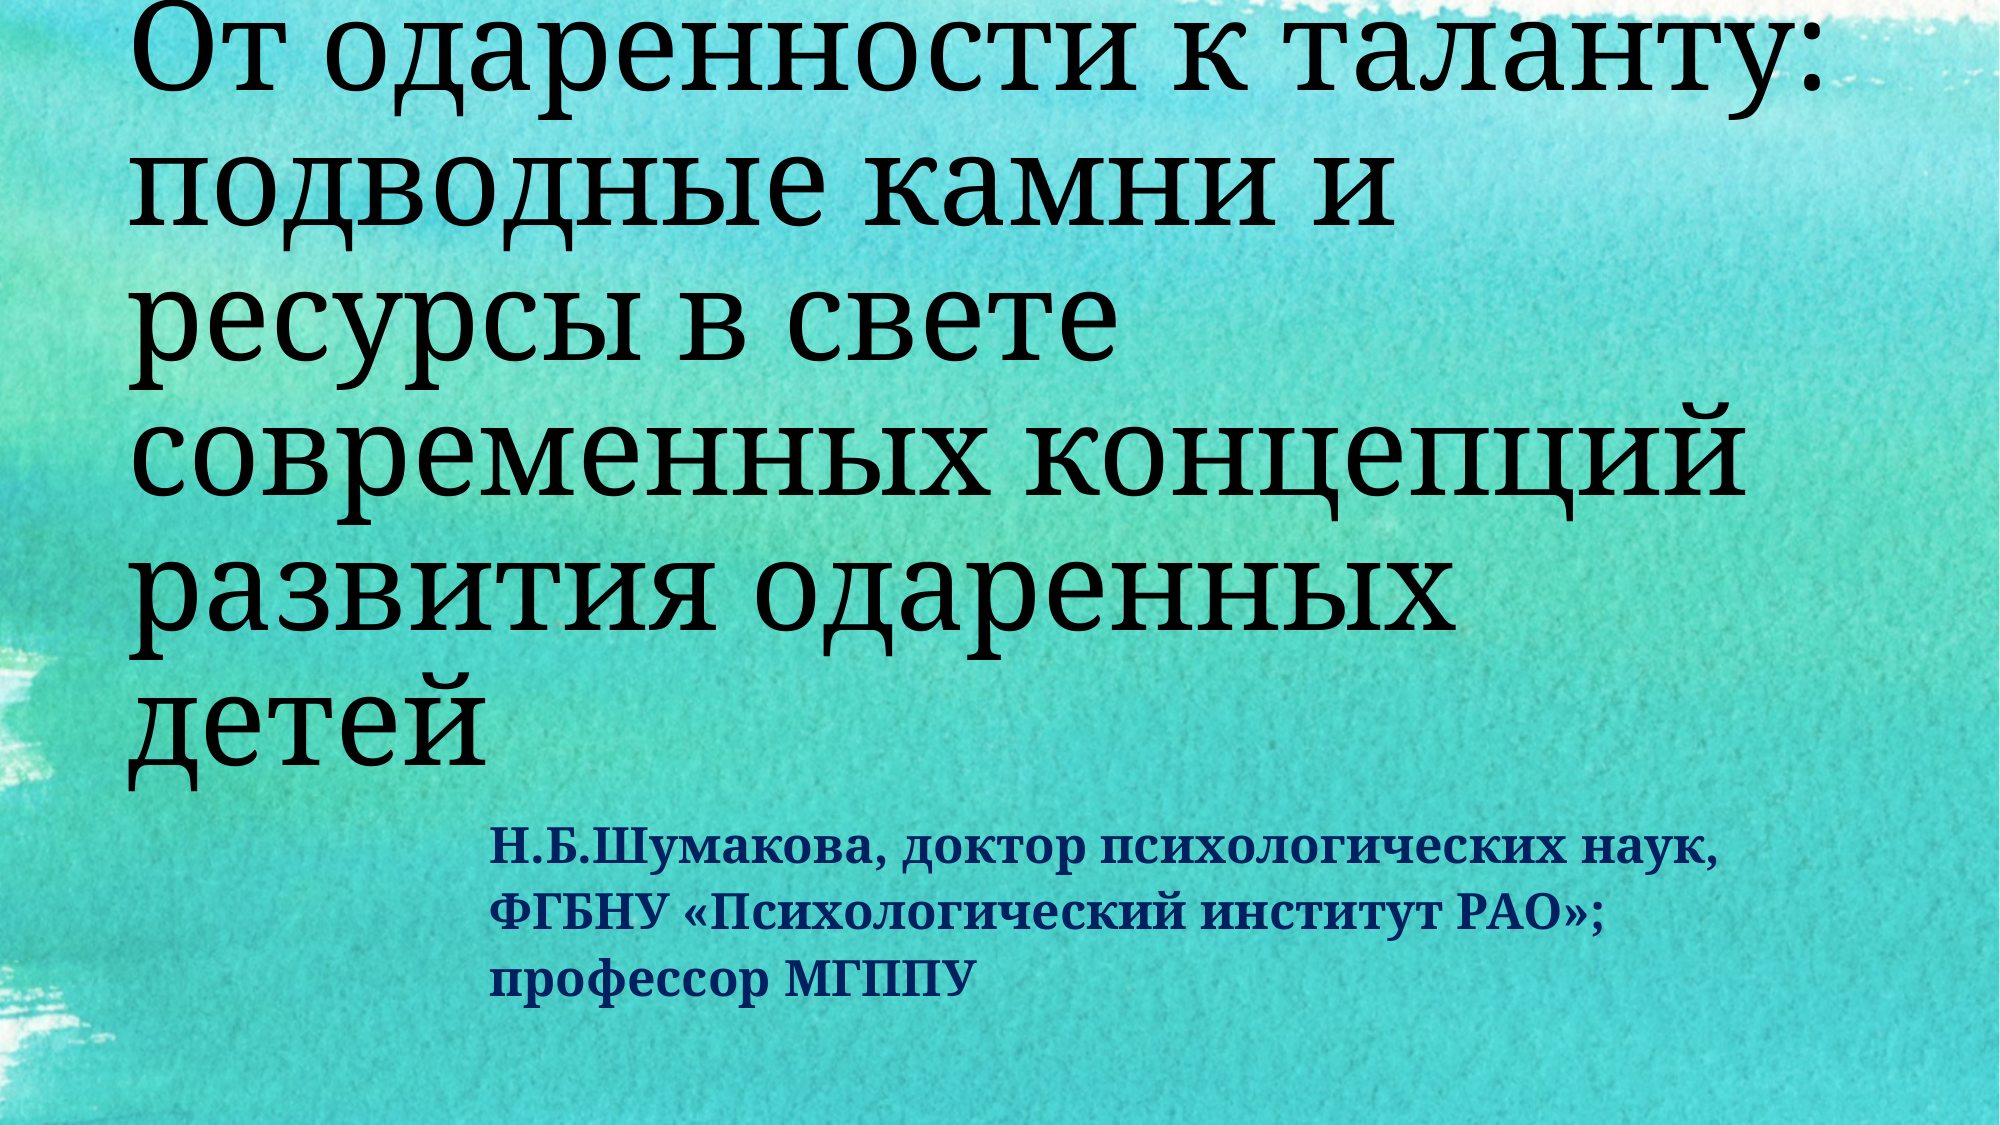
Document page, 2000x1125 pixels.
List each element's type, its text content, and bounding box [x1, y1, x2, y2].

title От одаренности к таланту: подводные камни и ресурсы в свете современных концепций развития одаренных детей [112, 112, 1888, 800]
picture [0, 0, 2000, 1125]
subtitle Н.Б.Шумакова, доктор психологических наук, ФГБНУ «Психологический институт РАО»; профессор МГППУ [249, 812, 1738, 988]
